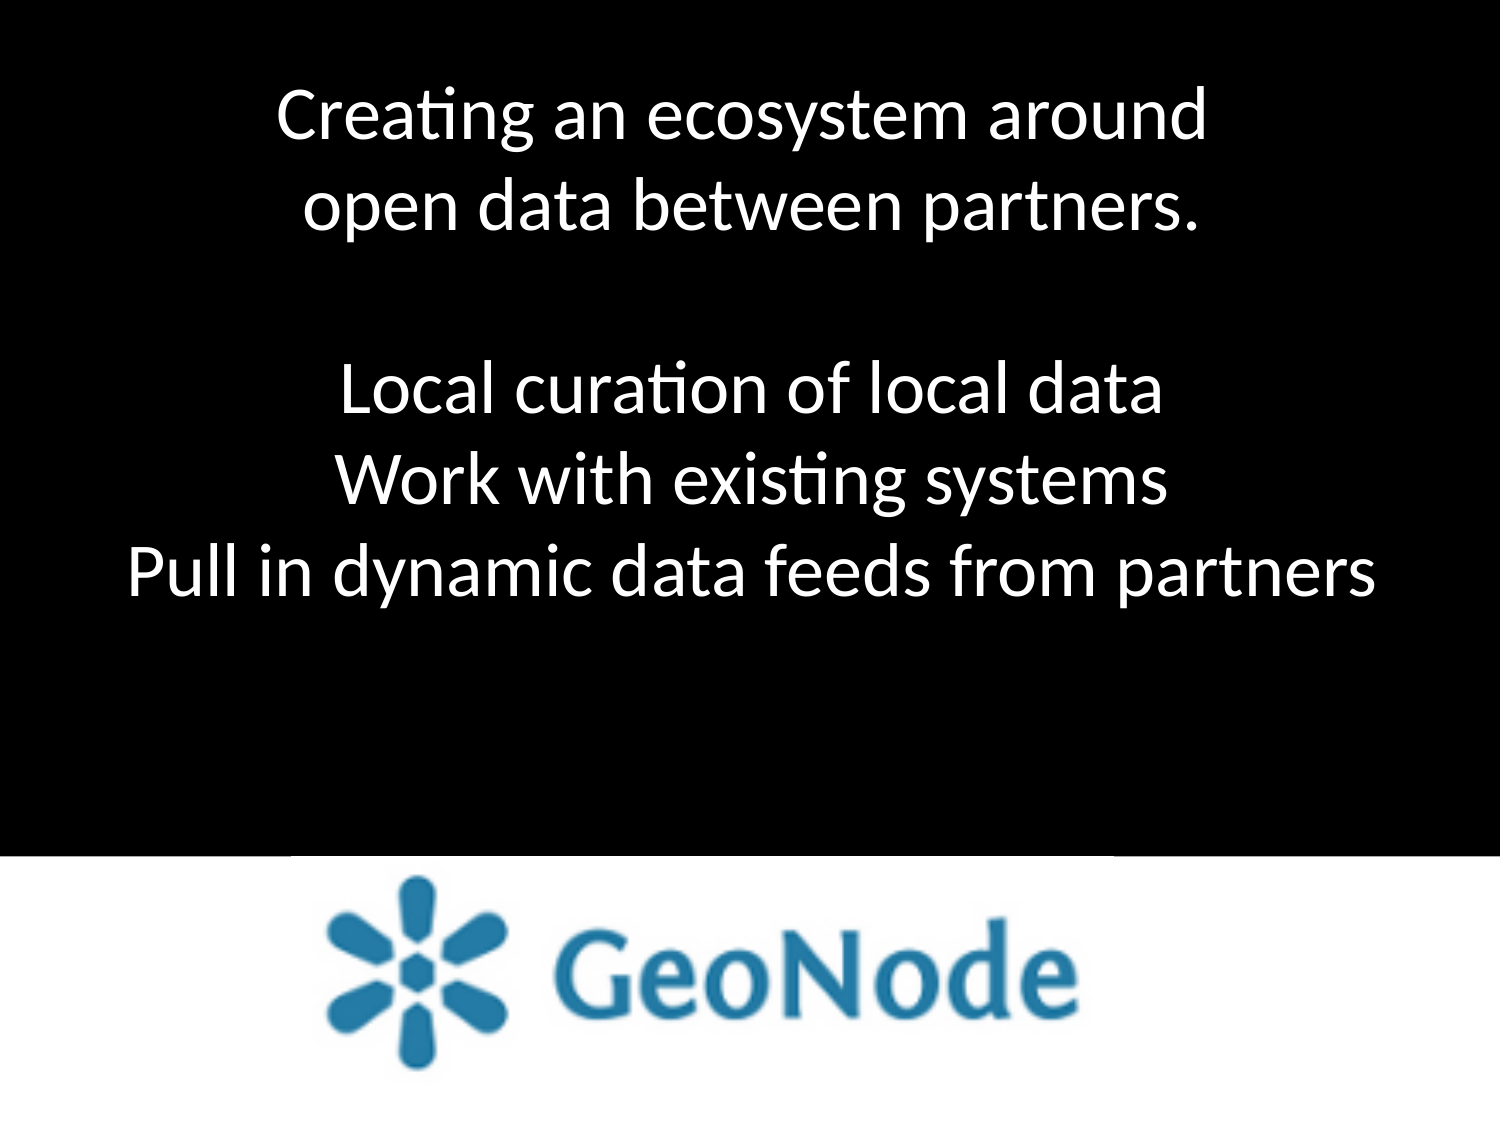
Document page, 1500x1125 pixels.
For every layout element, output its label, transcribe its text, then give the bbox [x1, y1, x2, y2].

picture [291, 856, 1114, 1096]
text_box [0, 856, 1500, 1125]
text_box Creating an ecosystem around open data between partners. Local curation of local data Work with existing systems Pull in dynamic data feeds from partners [85, 55, 1419, 623]
